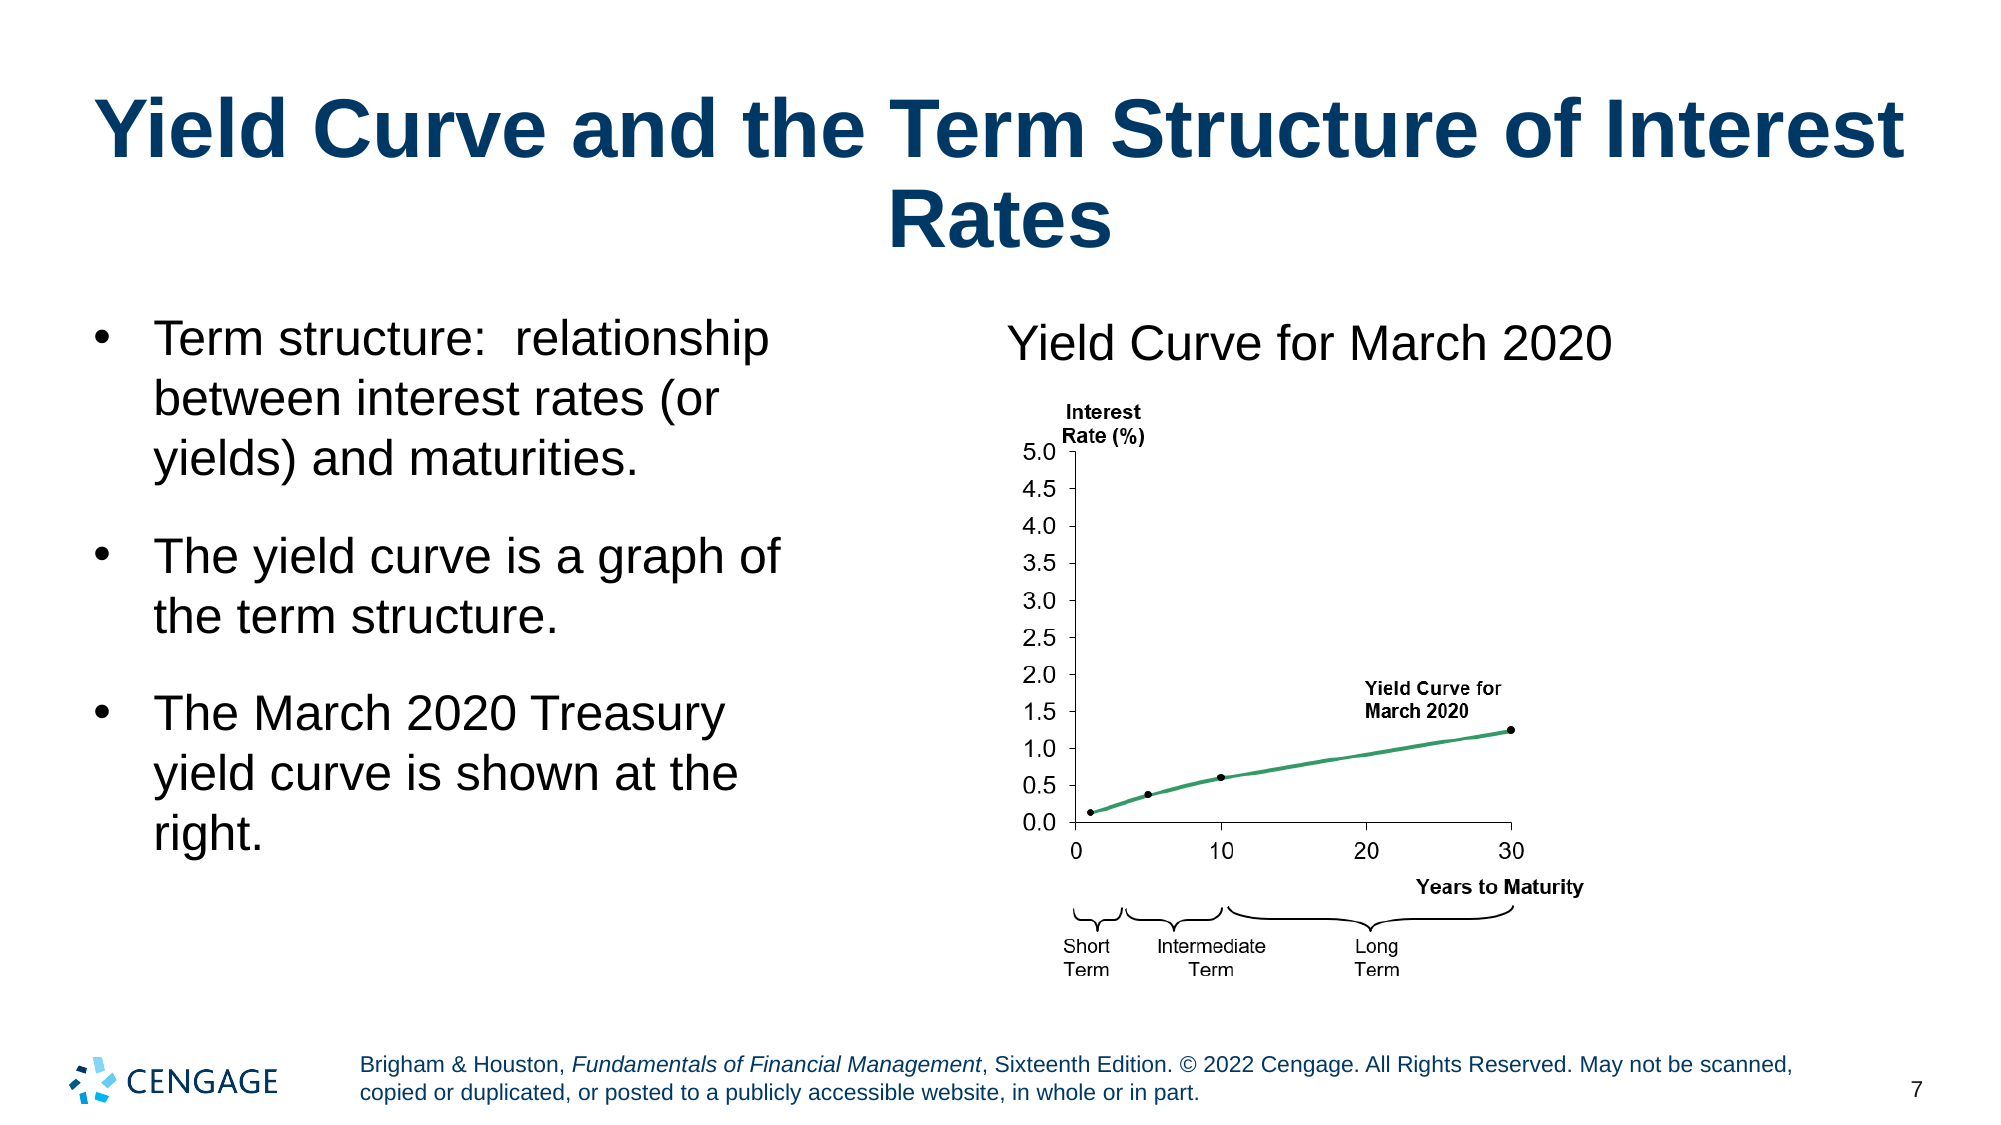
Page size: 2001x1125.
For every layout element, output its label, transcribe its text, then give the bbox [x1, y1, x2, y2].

list Term structure: relationship between interest rates (or yields) and maturities. The yield curve is a graph of the term structure. The March 2020 Treasury yield curve is shown at the right. [78, 298, 827, 1017]
picture [69, 1057, 277, 1104]
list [1002, 393, 1621, 994]
list Yield Curve for March 2020 [918, 302, 1701, 383]
title Yield Curve and the Term Structure of Interest Rates [78, 77, 1923, 278]
